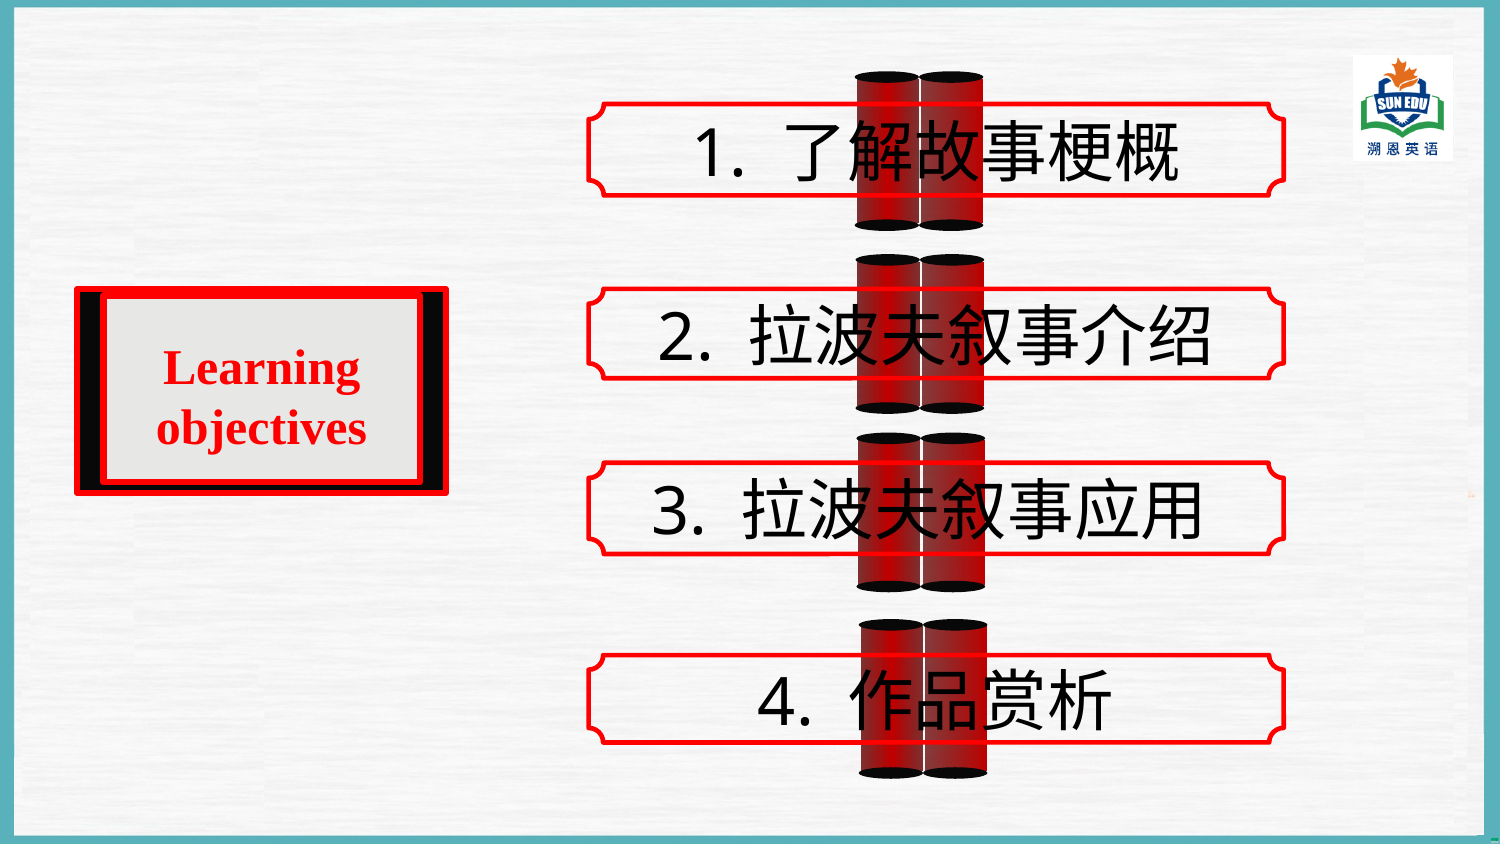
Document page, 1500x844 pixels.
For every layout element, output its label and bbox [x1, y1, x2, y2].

text_box [856, 432, 920, 593]
text_box [918, 71, 984, 231]
text_box [855, 254, 919, 414]
text_box [858, 618, 922, 779]
text_box [77, 289, 446, 493]
text_box [920, 432, 986, 593]
picture [0, 0, 1500, 844]
text_box [919, 254, 985, 414]
text_box [922, 618, 988, 779]
text_box [854, 71, 918, 231]
